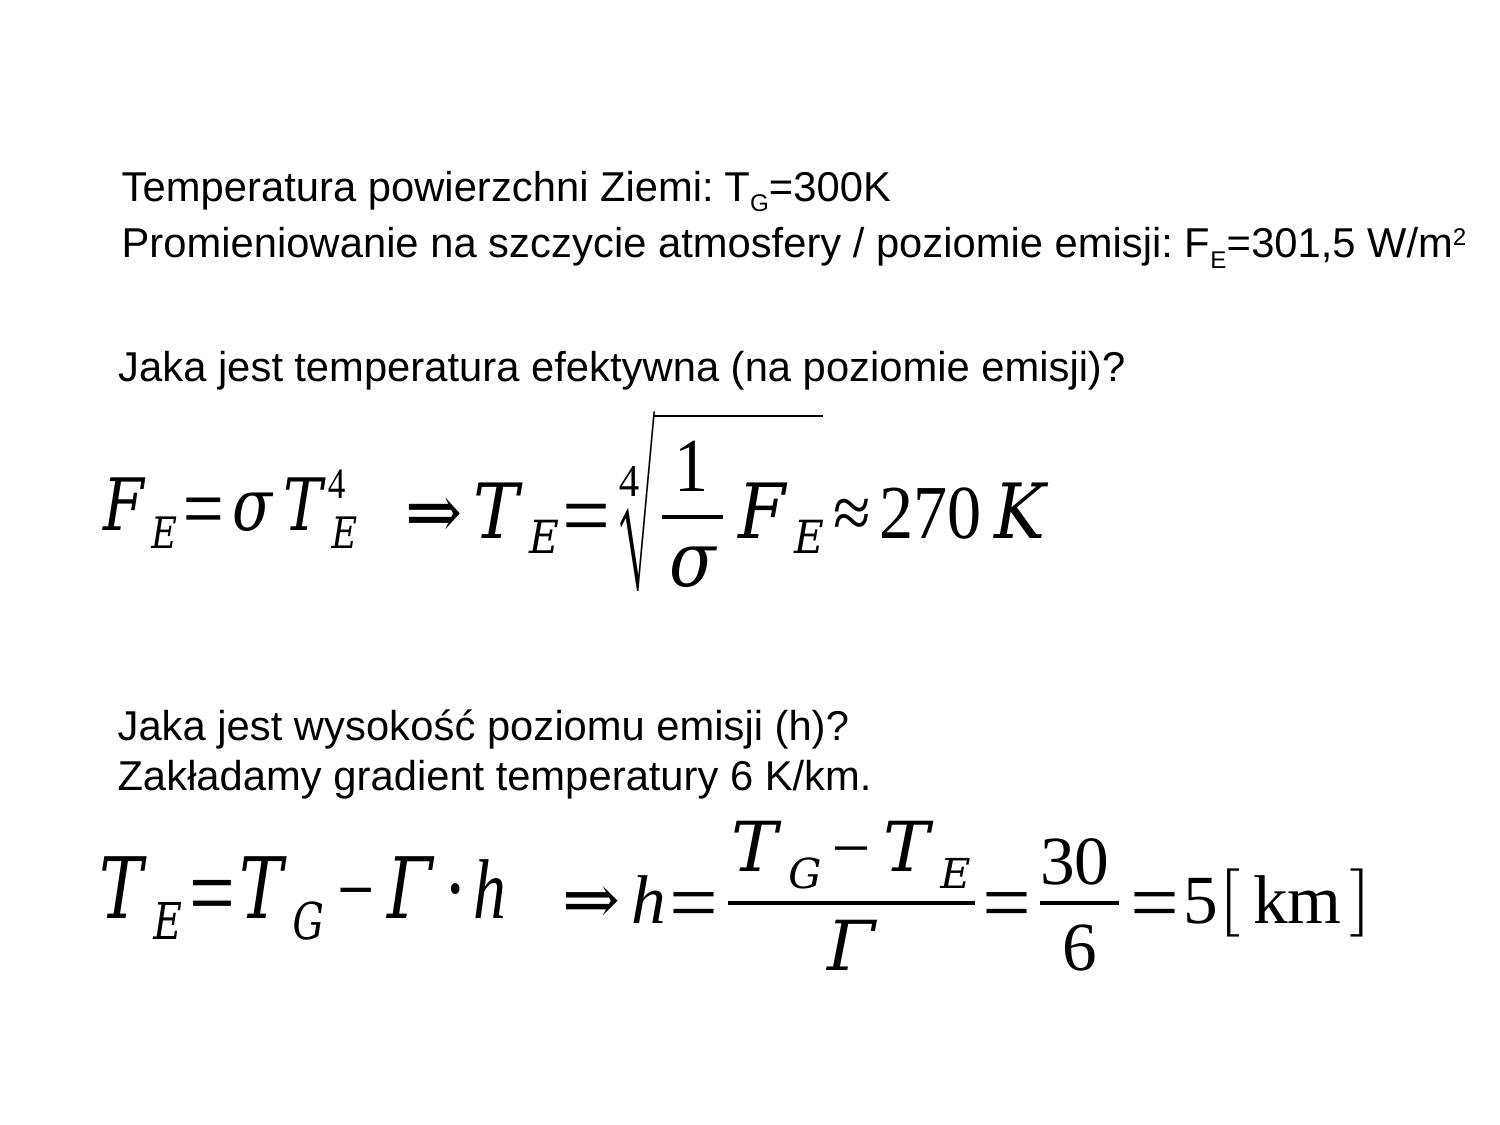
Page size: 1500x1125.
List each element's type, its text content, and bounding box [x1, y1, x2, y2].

text_box Temperatura powierzchni Ziemi: TG=300K Promieniowanie na szczycie atmosfery / poziomie emisji: FE=301,5 W/m2 [106, 151, 1482, 281]
text_box Jaka jest wysokość poziomu emisji (h)? Zakładamy gradient temperatury 6 K/km. [102, 691, 887, 807]
text_box Jaka jest temperatura efektywna (na poziomie emisji)? [103, 332, 1141, 398]
